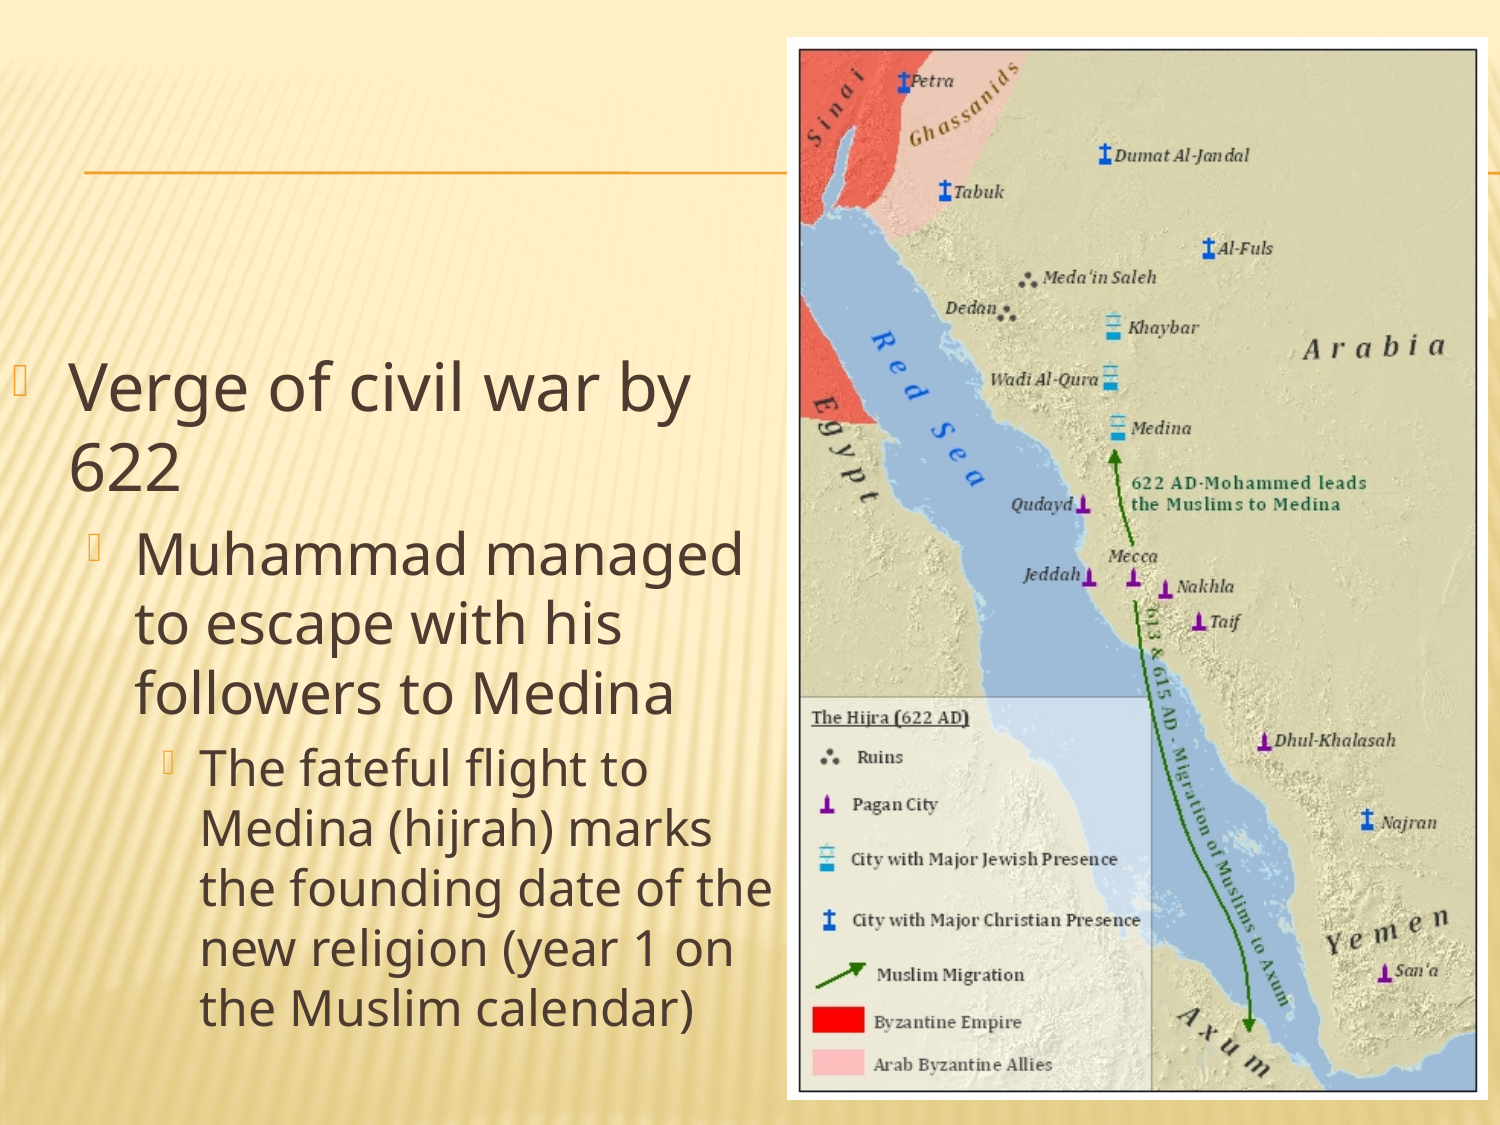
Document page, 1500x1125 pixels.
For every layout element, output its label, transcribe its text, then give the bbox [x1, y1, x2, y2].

picture [787, 37, 1488, 1100]
list Verge of civil war by 622 Muhammad managed to escape with his followers to Medina The fateful flight to Medina (hijrah) marks the founding date of the new religion (year 1 on the Muslim calendar) [0, 337, 815, 1125]
